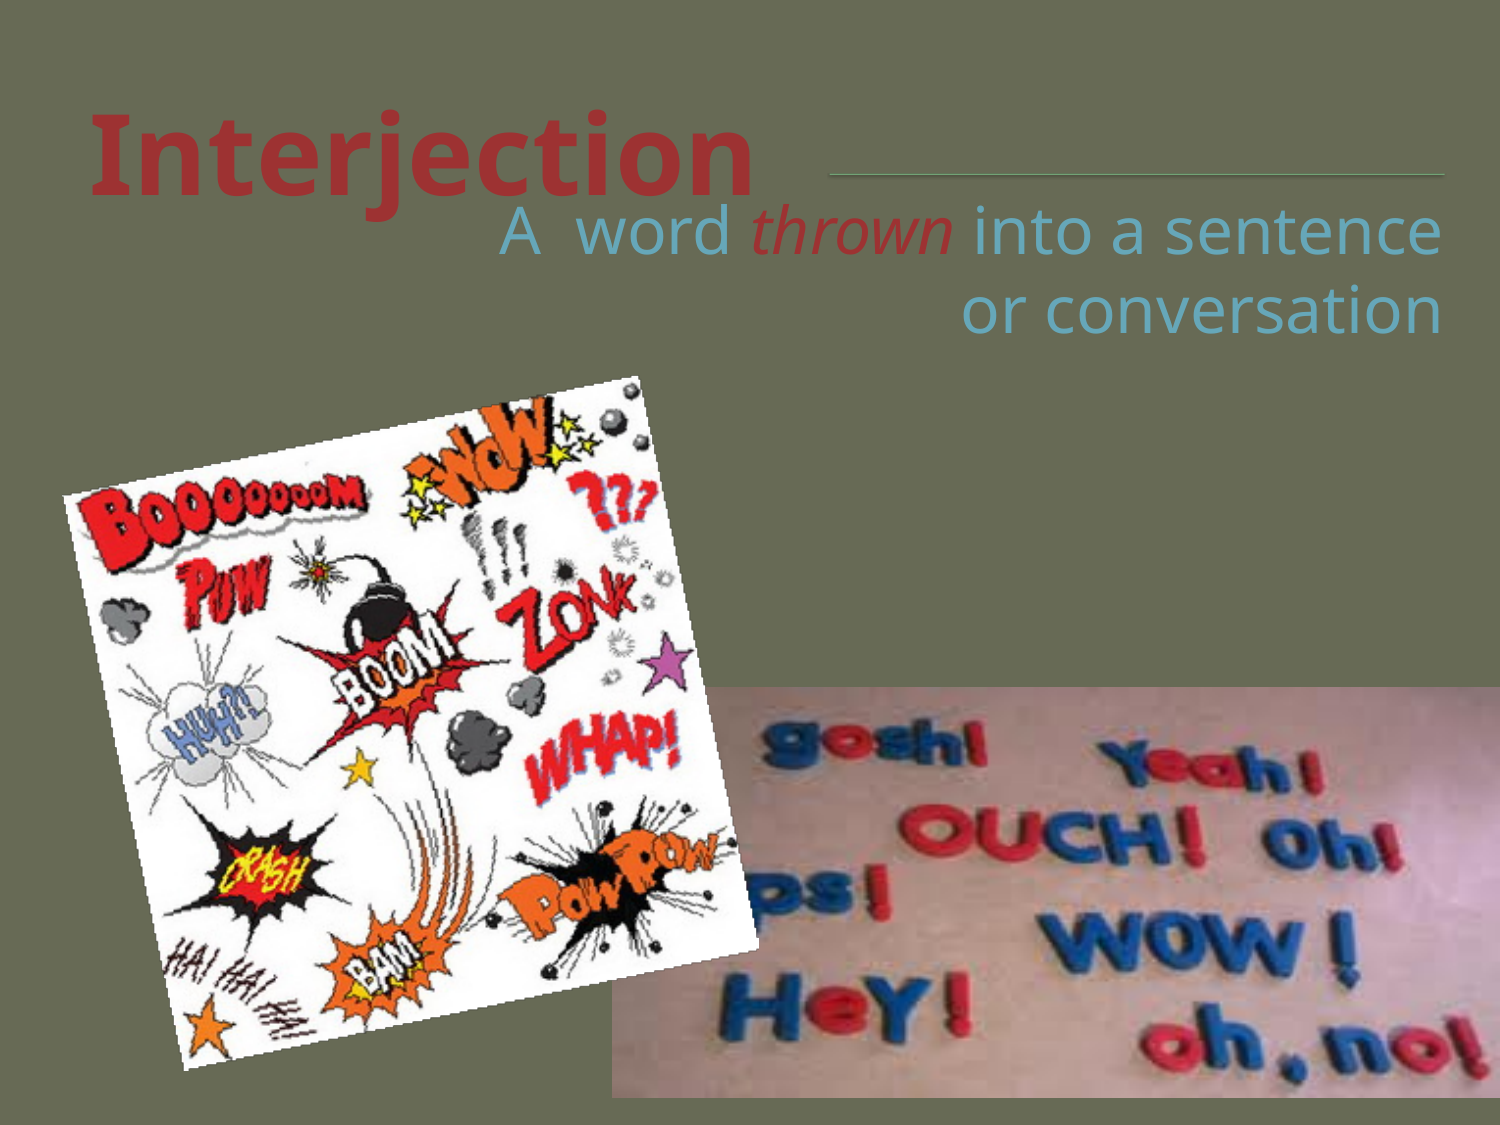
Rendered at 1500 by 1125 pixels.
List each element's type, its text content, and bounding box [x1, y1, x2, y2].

title Interjection [75, 50, 1460, 225]
list A word thrown into a sentence or conversation [450, 225, 1460, 357]
picture [64, 376, 705, 1071]
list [612, 687, 1500, 1099]
